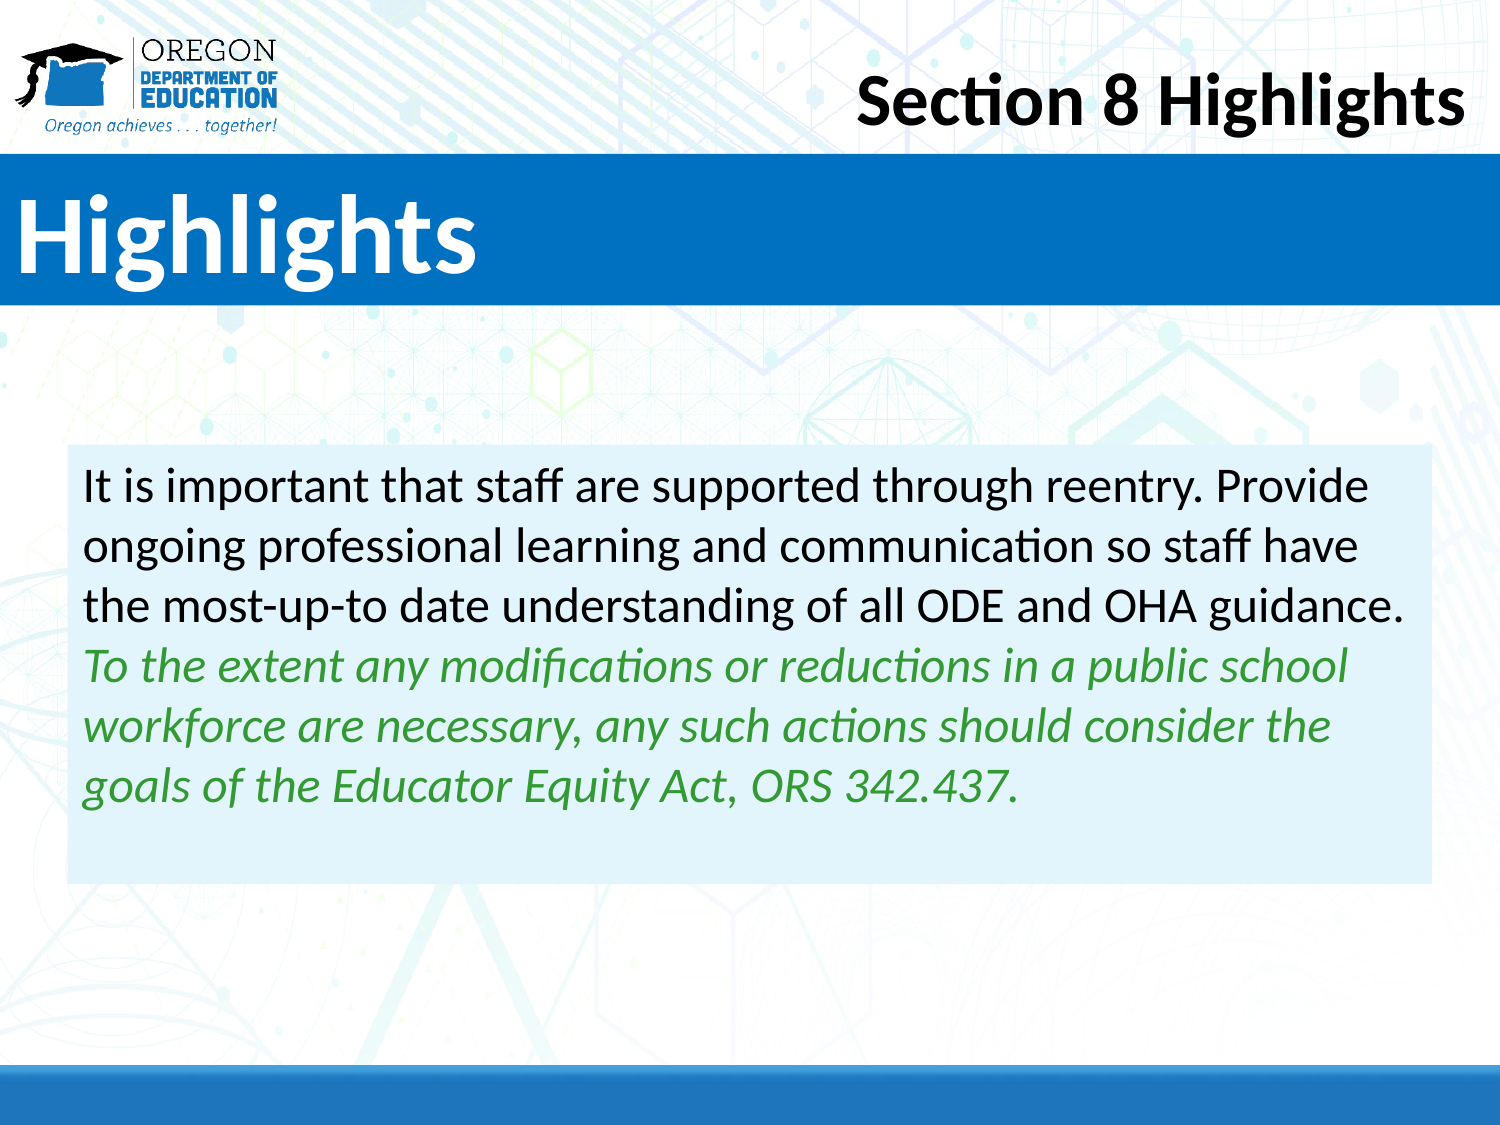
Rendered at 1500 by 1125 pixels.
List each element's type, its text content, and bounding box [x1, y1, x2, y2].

picture [0, 306, 1500, 1125]
title Section 8 Highlights [308, 18, 1482, 185]
text_box It is important that staff are supported through reentry. Provide ongoing professional learning and communication so staff have the most-up-to date understanding of all ODE and OHA guidance. To the extent any modifications or reductions in a public school workforce are necessary, any such actions should consider the goals of the Educator Equity Act, ORS 342.437. [67, 444, 1433, 885]
text_box Highlights [0, 153, 1500, 306]
picture [0, 0, 1500, 153]
